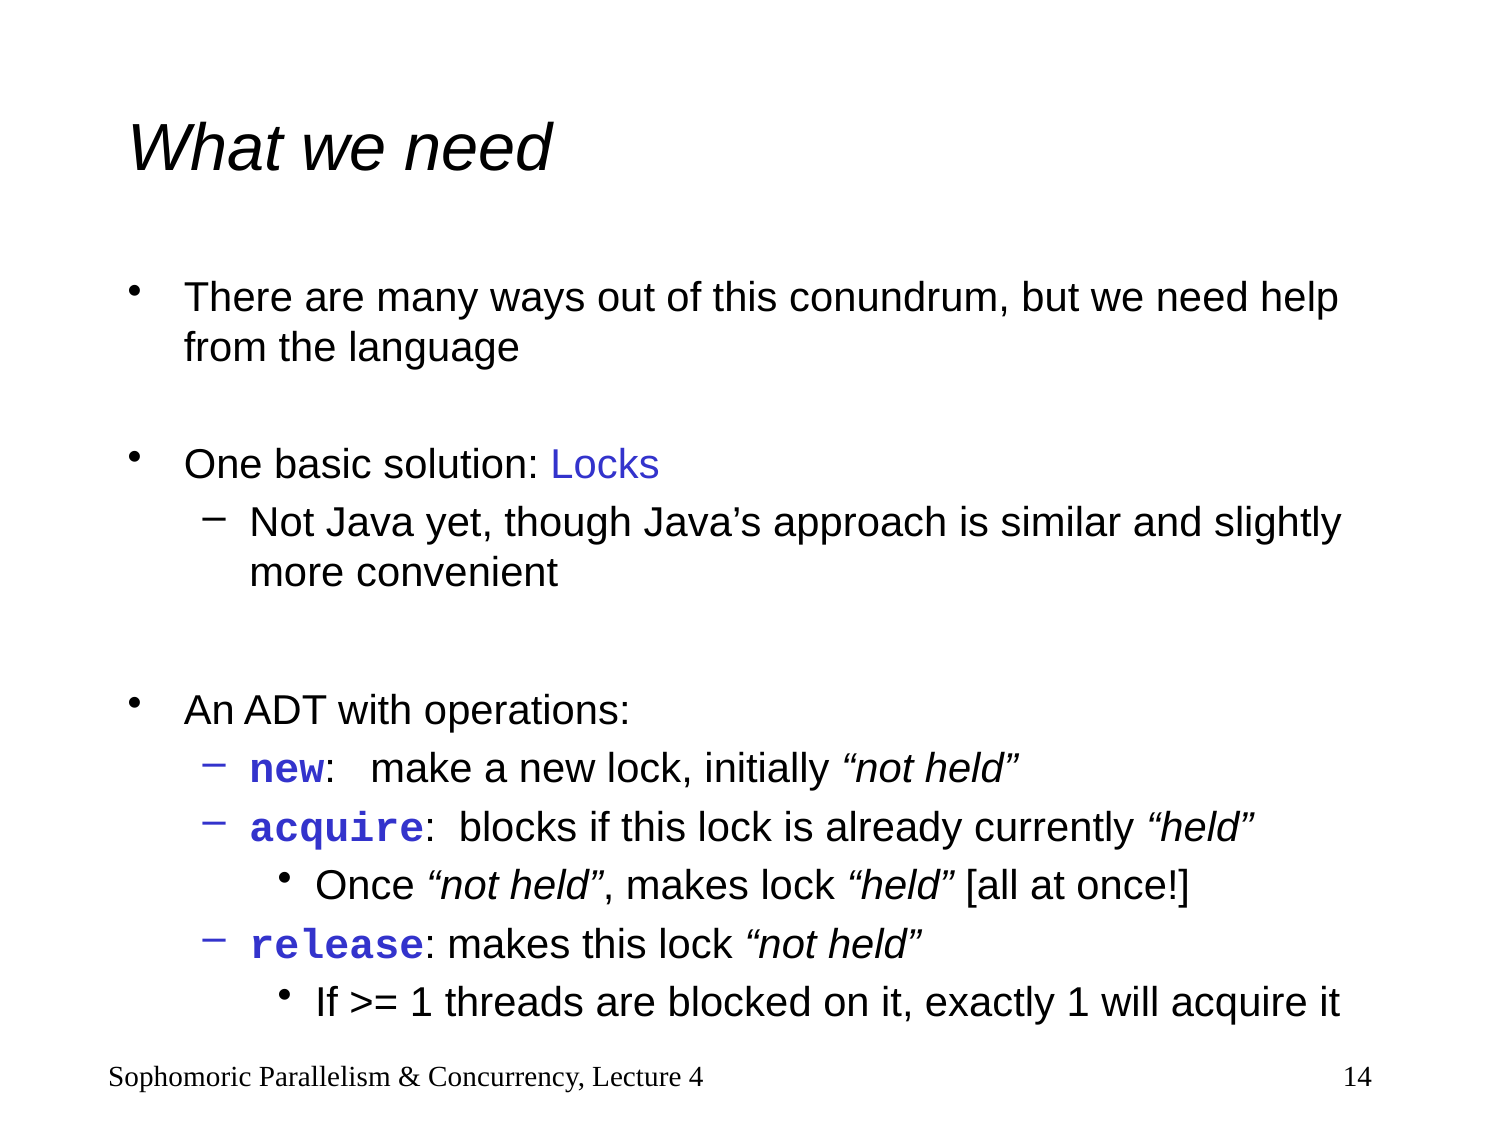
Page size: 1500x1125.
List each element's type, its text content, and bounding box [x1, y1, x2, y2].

list There are many ways out of this conundrum, but we need help from the language One basic solution: Locks Not Java yet, though Java’s approach is similar and slightly more convenient An ADT with operations: new: make a new lock, initially “not held” acquire: blocks if this lock is already currently “held” Once “not held”, makes lock “held” [all at once!] release: makes this lock “not held” If >= 1 threads are blocked on it, exactly 1 will acquire it [112, 262, 1388, 1026]
footer Sophomoric Parallelism & Concurrency, Lecture 4 [87, 1049, 726, 1125]
slide_number 14 [1074, 1049, 1388, 1125]
title What we need [112, 49, 1388, 238]
